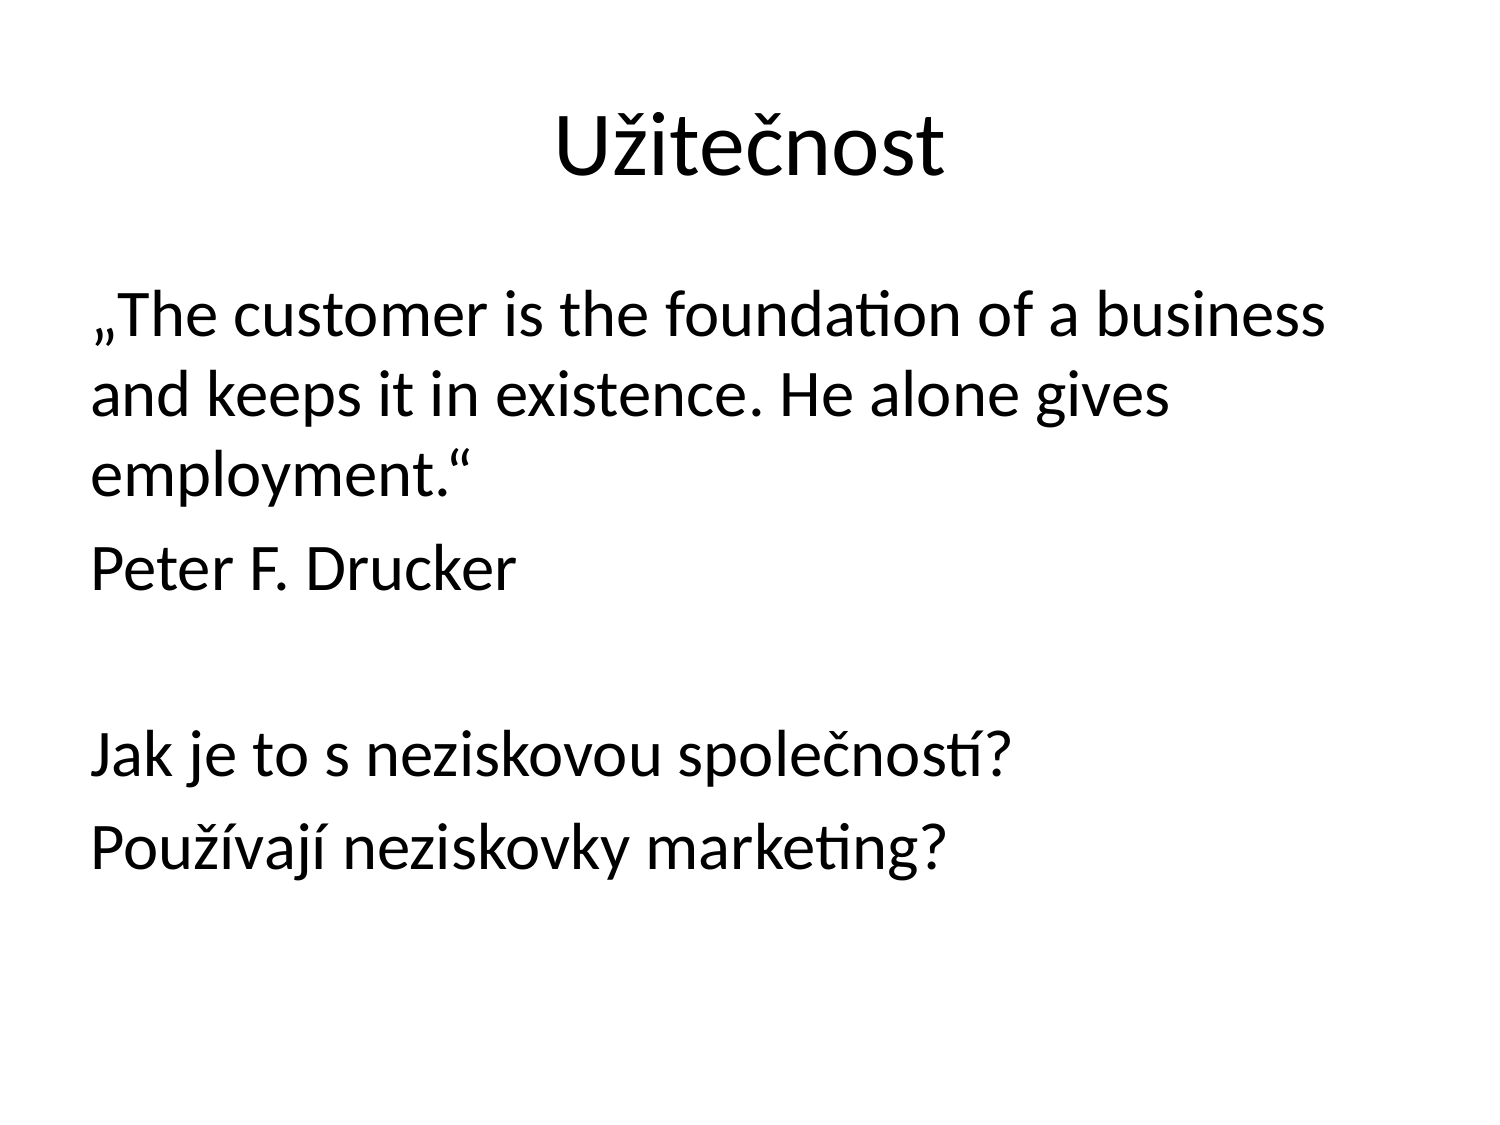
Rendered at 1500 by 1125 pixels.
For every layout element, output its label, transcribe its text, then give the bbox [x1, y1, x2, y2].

list „The customer is the foundation of a business and keeps it in existence. He alone gives employment.“ Peter F. Drucker Jak je to s neziskovou společností? Používají neziskovky marketing? [75, 262, 1425, 1005]
title Užitečnost [75, 45, 1425, 233]
